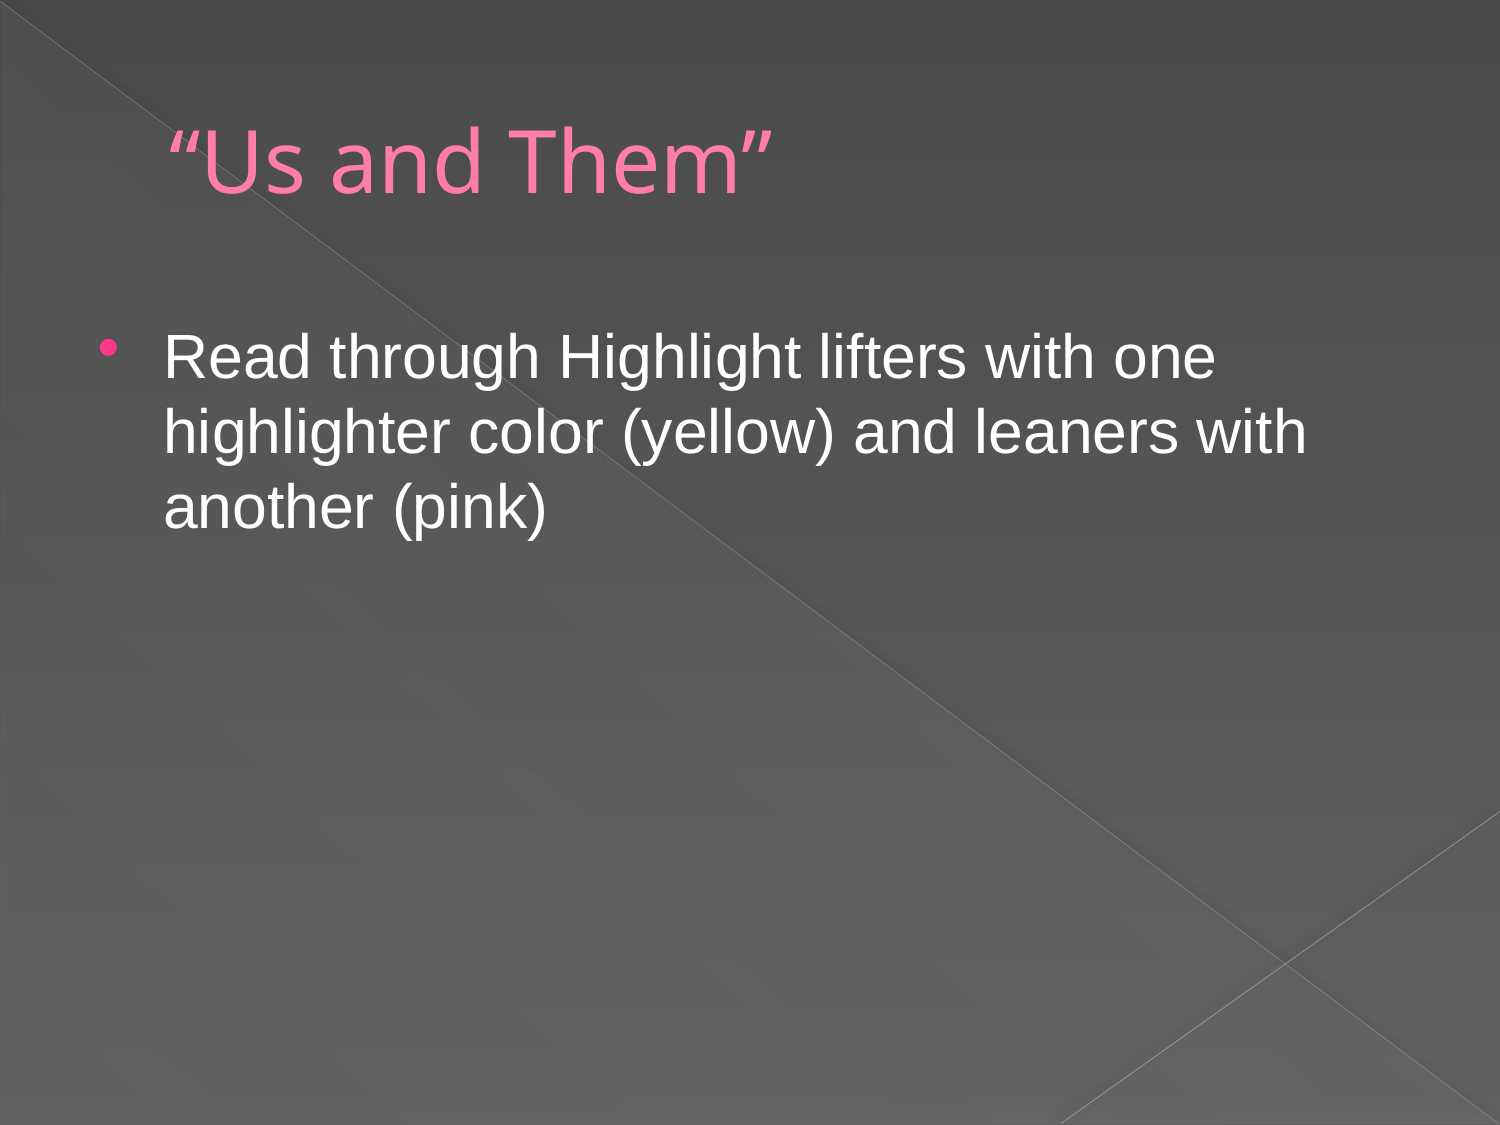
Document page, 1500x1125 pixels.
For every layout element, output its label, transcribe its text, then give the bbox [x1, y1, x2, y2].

list Read through Highlight lifters with one highlighter color (yellow) and leaners with another (pink) [75, 308, 1425, 1059]
title “Us and Them” [75, 43, 1425, 274]
